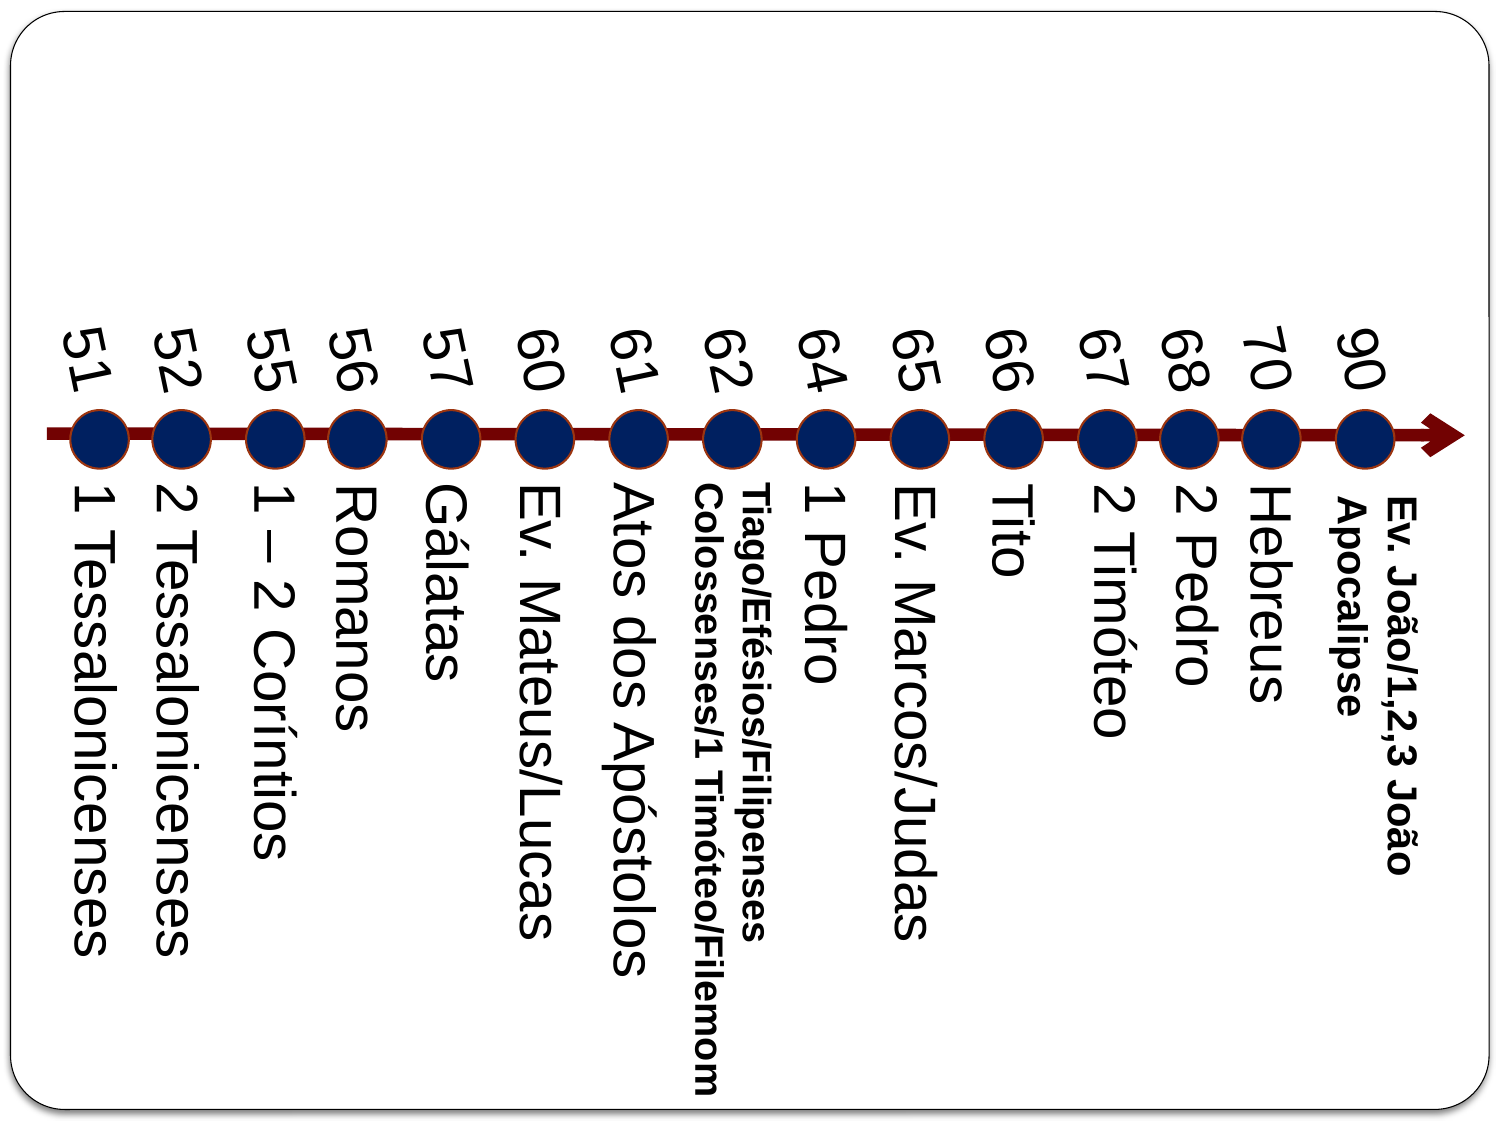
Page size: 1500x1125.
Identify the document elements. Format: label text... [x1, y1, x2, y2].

text_box [890, 445, 950, 468]
text_box 2 Timóteo [1075, 468, 1157, 1125]
text_box [246, 413, 305, 431]
text_box Ev. Marcos/Judas [876, 468, 961, 1125]
text_box [1336, 413, 1395, 431]
text_box 68 [1137, 304, 1237, 423]
text_box Tito [973, 468, 1059, 1125]
text_box 70 [1220, 303, 1325, 422]
text_box [1241, 445, 1302, 468]
text_box [796, 445, 856, 467]
text_box 56 [305, 304, 410, 423]
text_box [515, 445, 575, 467]
text_box [151, 445, 212, 467]
text_box [327, 445, 388, 468]
text_box [890, 413, 949, 431]
text_box [1335, 445, 1395, 470]
text_box [70, 411, 129, 431]
text_box 64 [774, 304, 879, 423]
text_box [421, 445, 481, 467]
text_box 61 [587, 304, 692, 423]
text_box 2 Tessalonicenses [137, 467, 223, 1125]
text_box [245, 445, 306, 467]
text_box Gálatas [407, 467, 493, 1125]
text_box [608, 445, 669, 467]
text_box [797, 413, 856, 431]
text_box 1 – 2 Coríntios [235, 467, 321, 1125]
text_box 1 Pedro [786, 467, 872, 1125]
text_box [983, 445, 1044, 468]
text_box 60 [493, 304, 598, 423]
text_box 55 [224, 304, 323, 423]
text_box [1078, 413, 1137, 431]
text_box 51 [39, 303, 144, 422]
text_box [1242, 413, 1301, 431]
text_box Romanos [317, 468, 403, 1125]
text_box 62 [681, 304, 786, 423]
text_box 2 Pedro [1157, 468, 1231, 1125]
text_box [152, 413, 211, 431]
text_box Ev. João/1,2,3 João Apocalipse [1322, 480, 1437, 1125]
text_box 66 [962, 304, 1067, 423]
text_box [328, 413, 387, 431]
text_box 67 [1056, 304, 1155, 423]
text_box Ev. Mateus/Lucas [501, 467, 586, 1125]
text_box [515, 413, 574, 431]
text_box [1077, 445, 1138, 468]
text_box 90 [1313, 304, 1418, 423]
text_box [609, 413, 668, 431]
text_box [1159, 445, 1220, 468]
text_box Hebreus [1231, 468, 1317, 1125]
text_box 52 [130, 304, 235, 423]
text_box [1160, 413, 1219, 431]
text_box 57 [399, 304, 504, 423]
text_box 1 Tessalonicenses [55, 467, 137, 1125]
text_box 65 [868, 304, 973, 423]
text_box Atos dos Apóstolos [594, 467, 680, 1125]
text_box [702, 445, 763, 467]
text_box [69, 445, 130, 467]
text_box Tiago/Efésios/Filipenses Colossenses/1 Timóteo/Filemom [680, 467, 786, 1125]
text_box [984, 413, 1043, 431]
text_box [422, 413, 481, 431]
text_box [703, 413, 762, 431]
